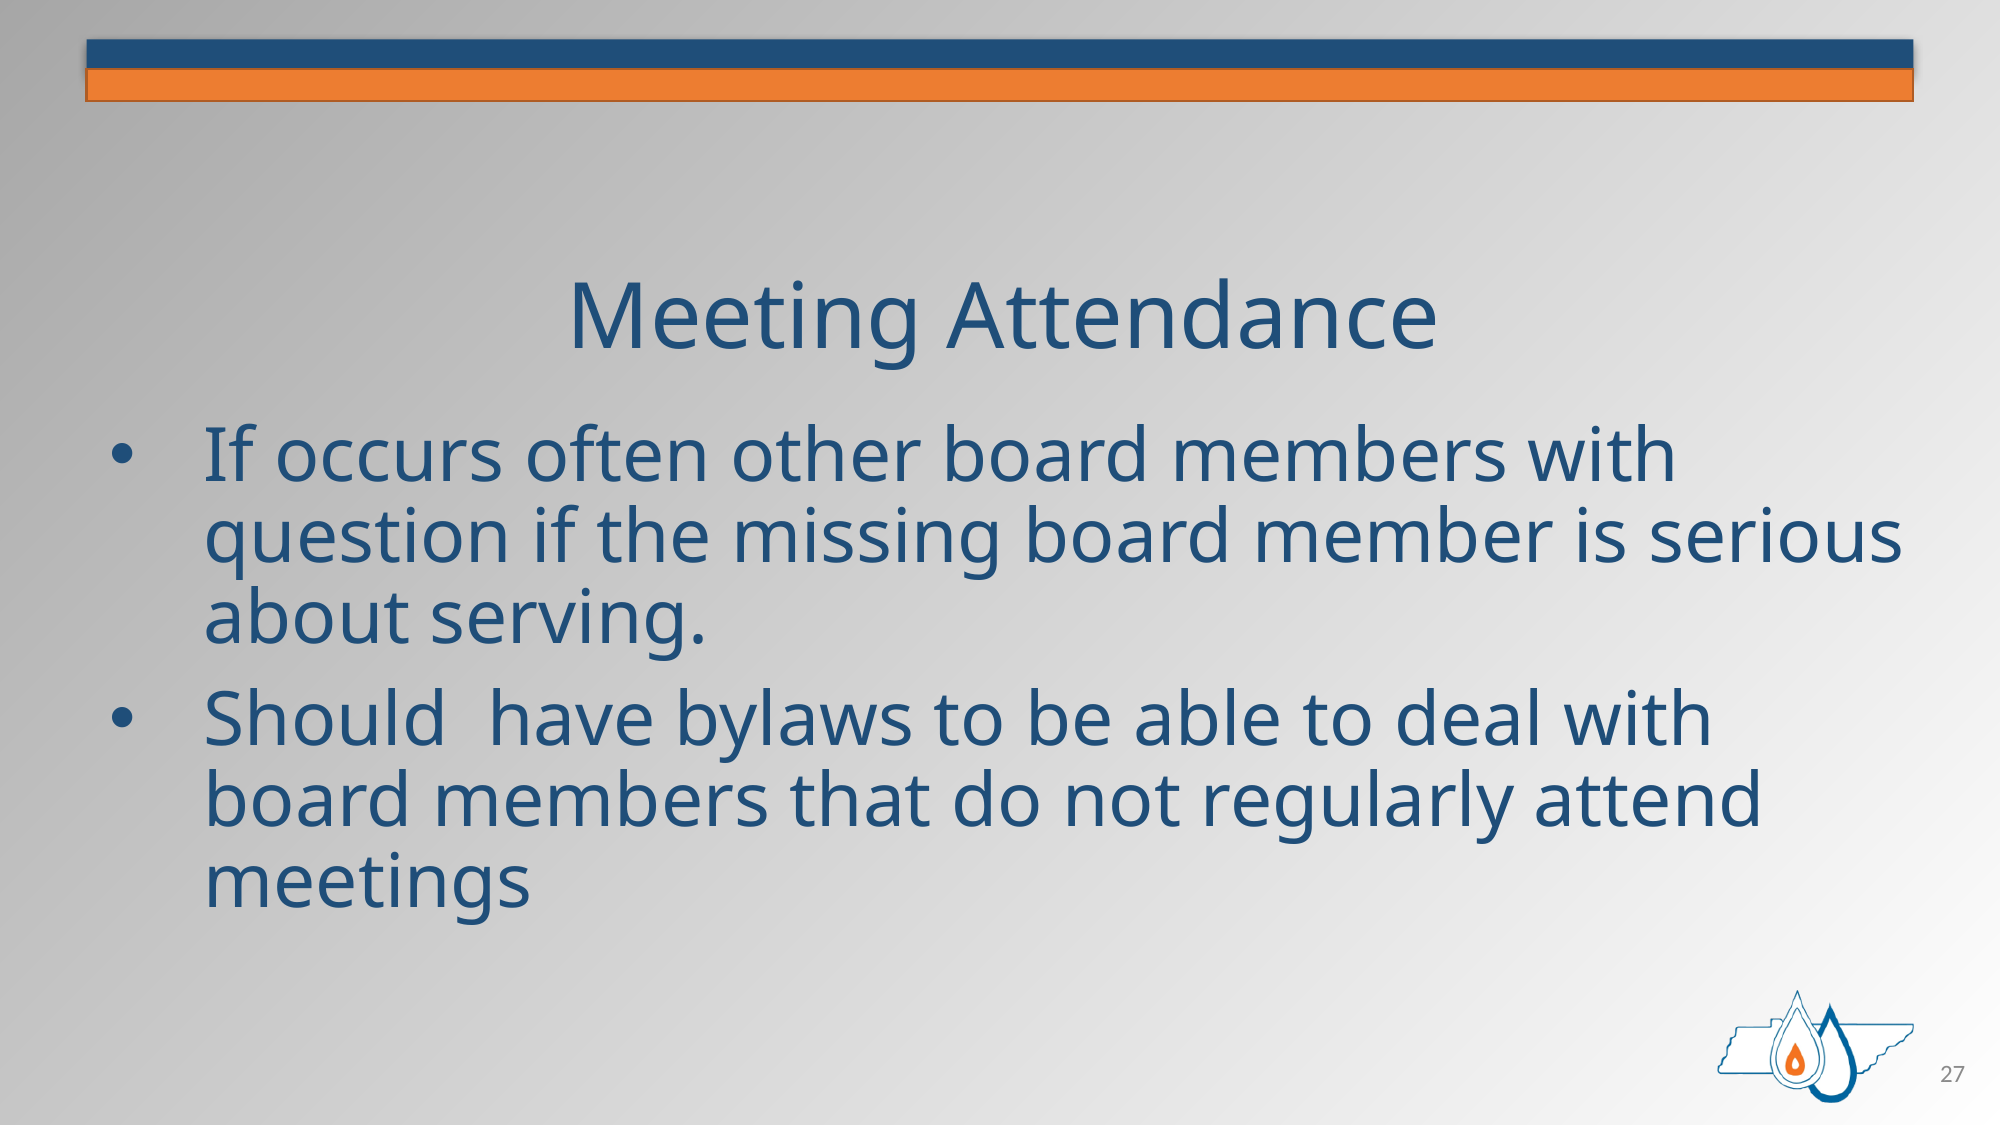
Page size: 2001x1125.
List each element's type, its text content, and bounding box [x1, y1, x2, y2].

text_box [85, 68, 1914, 102]
title Meeting Attendance [94, 154, 1914, 376]
picture [1717, 990, 1914, 1103]
slide_number 27 [1914, 1042, 1981, 1103]
subtitle If occurs often other board members with question if the missing board member is serious about serving. Should have bylaws to be able to deal with board members that do not regularly attend meetings [94, 409, 1922, 964]
text_box [86, 39, 1914, 68]
